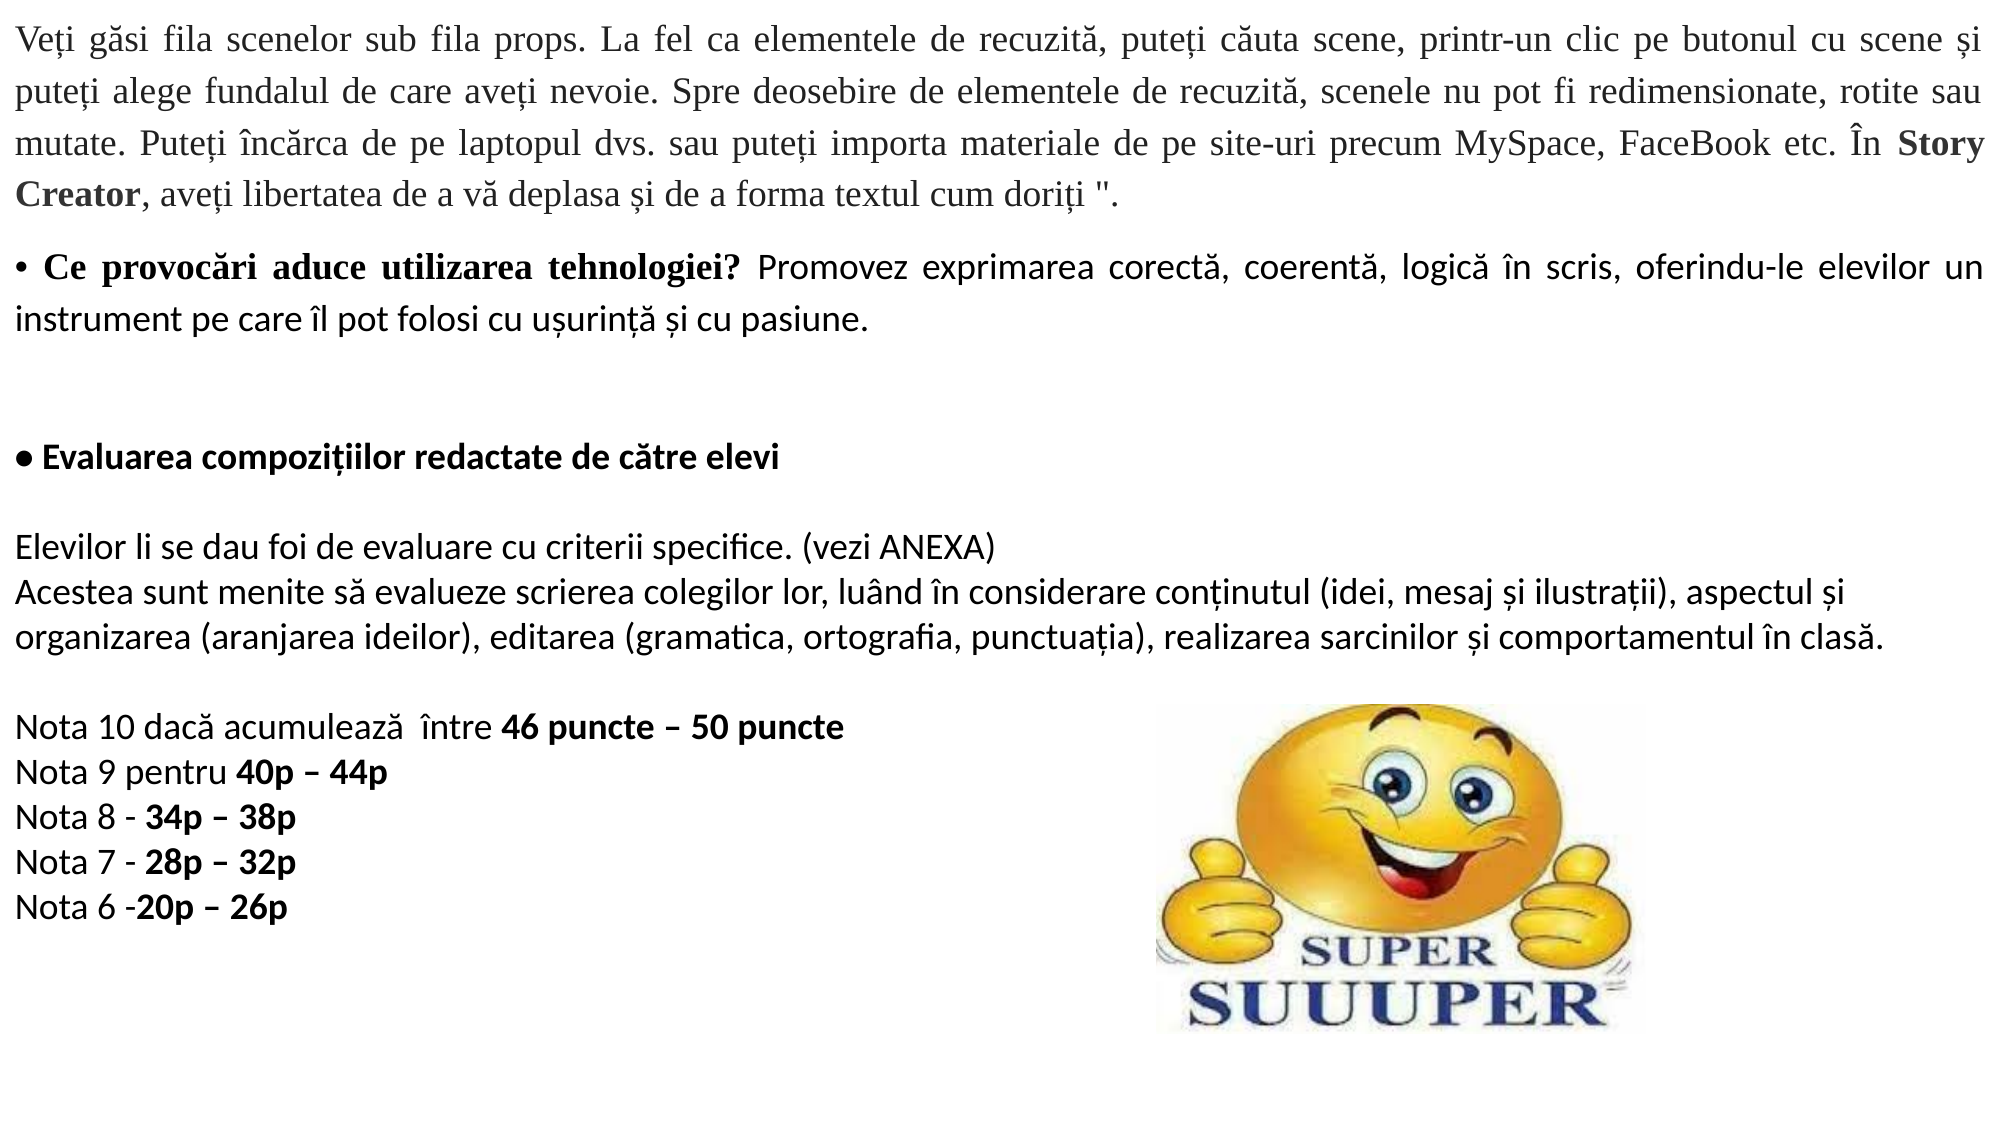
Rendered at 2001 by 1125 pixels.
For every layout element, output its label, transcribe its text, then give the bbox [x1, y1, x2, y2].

text_box Veți găsi fila scenelor sub fila props. La fel ca elementele de recuzită, puteți căuta scene, printr-un clic pe butonul cu scene și puteți alege fundalul de care aveți nevoie. Spre deosebire de elementele de recuzită, scenele nu pot fi redimensionate, rotite sau mutate. Puteți încărca de pe laptopul dvs. sau puteți importa materiale de pe site-uri precum MySpace, FaceBook etc. În Story Creator, aveți libertatea de a vă deplasa și de a forma textul cum doriți ". • Ce provocări aduce utilizarea tehnologiei? Promovez exprimarea corectă, coerentă, logică în scris, oferindu-le elevilor un instrument pe care îl pot folosi cu ușurință și cu pasiune. • Evaluarea compozițiilor redactate de către elevi Elevilor li se dau foi de evaluare cu criterii specifice. (vezi ANEXA) Acestea sunt menite să evalueze scrierea colegilor lor, luând în considerare conținutul (idei, mesaj și ilustrații), aspectul și organizarea (aranjarea ideilor), editarea (gramatica, ortografia, punctuația), realizarea sarcinilor și comportamentul în clasă. Nota 10 dacă acumulează între 46 puncte – 50 puncte Nota 9 pentru 40p – 44p Nota 8 - 34p – 38p Nota 7 - 28p – 32p Nota 6 -20p – 26p [0, 0, 2000, 1071]
picture [1156, 704, 1646, 1034]
